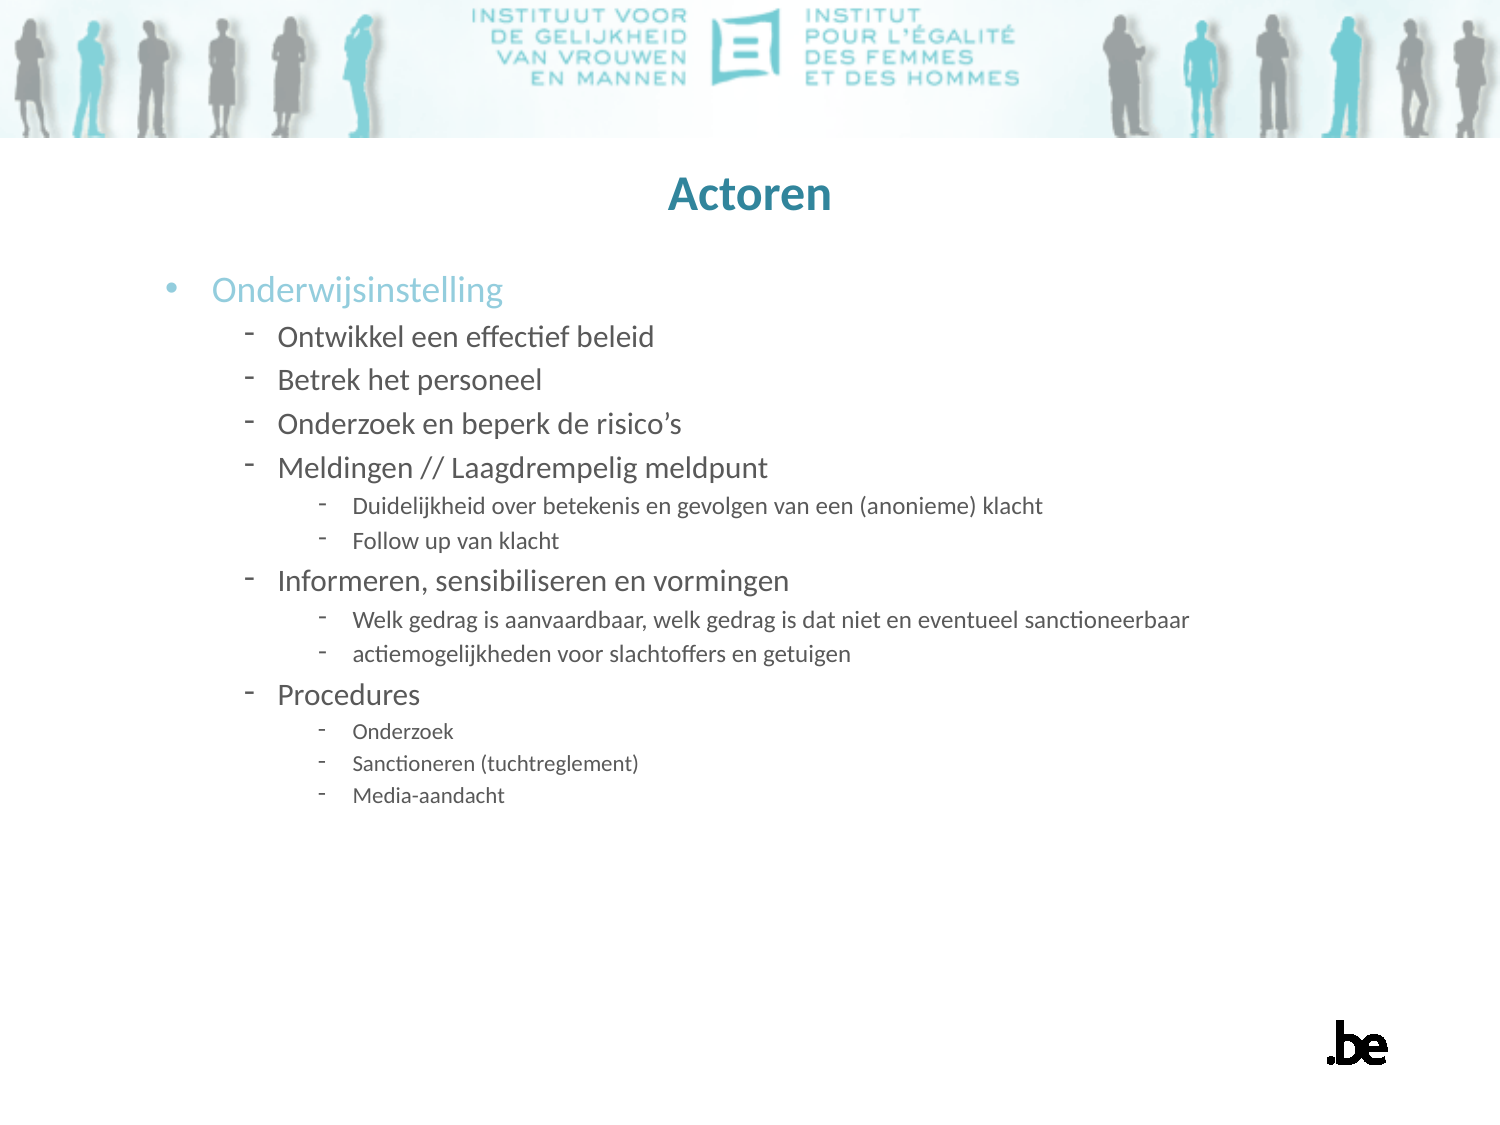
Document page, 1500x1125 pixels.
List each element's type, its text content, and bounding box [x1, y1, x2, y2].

picture [0, 0, 1500, 138]
title Actoren [75, 125, 1425, 257]
list Onderwijsinstelling Ontwikkel een effectief beleid Betrek het personeel Onderzoek en beperk de risico’s Meldingen // Laagdrempelig meldpunt Duidelijkheid over betekenis en gevolgen van een (anonieme) klacht Follow up van klacht Informeren, sensibiliseren en vormingen Welk gedrag is aanvaardbaar, welk gedrag is dat niet en eventueel sanctioneerbaar actiemogelijkheden voor slachtoffers en getuigen Procedures Onderzoek Sanctioneren (tuchtreglement) Media-aandacht [75, 257, 1425, 1000]
